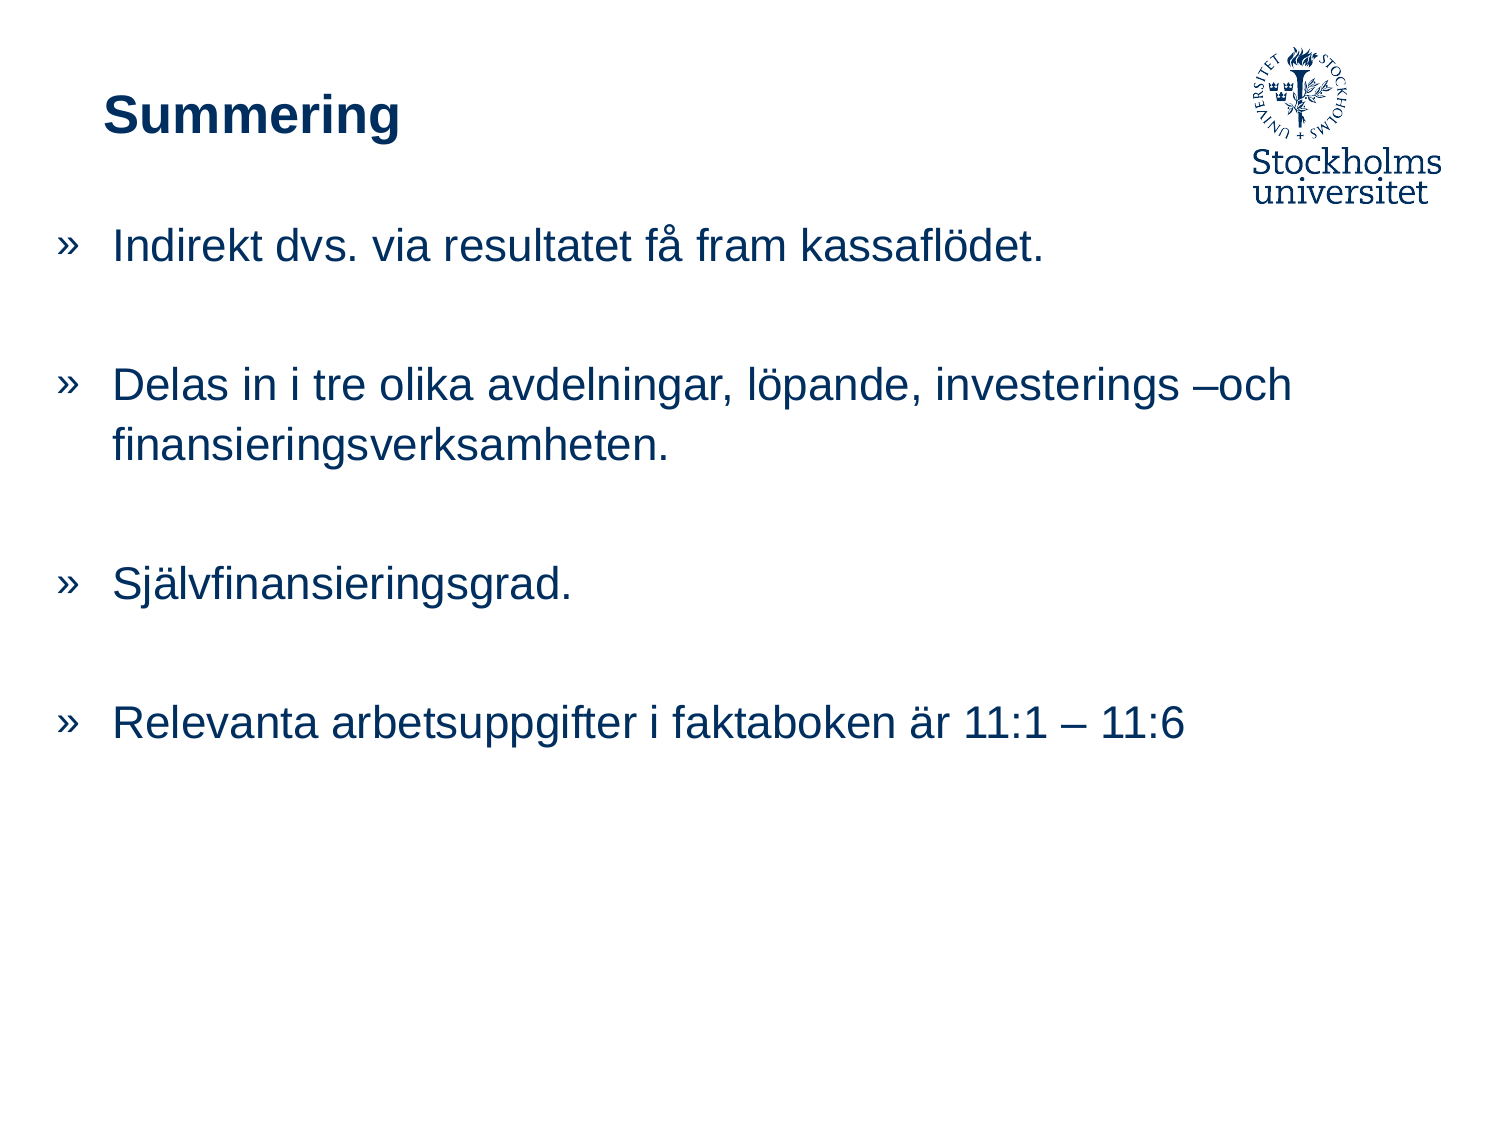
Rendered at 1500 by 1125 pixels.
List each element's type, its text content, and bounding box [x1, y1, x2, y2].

title Summering [88, 71, 1213, 202]
picture [1253, 47, 1441, 202]
list Indirekt dvs. via resultatet få fram kassaflödet. Delas in i tre olika avdelningar, löpande, investerings –och finansieringsverksamheten. Självfinansieringsgrad. Relevanta arbetsuppgifter i faktaboken är 11:1 – 11:6 [41, 202, 1471, 988]
